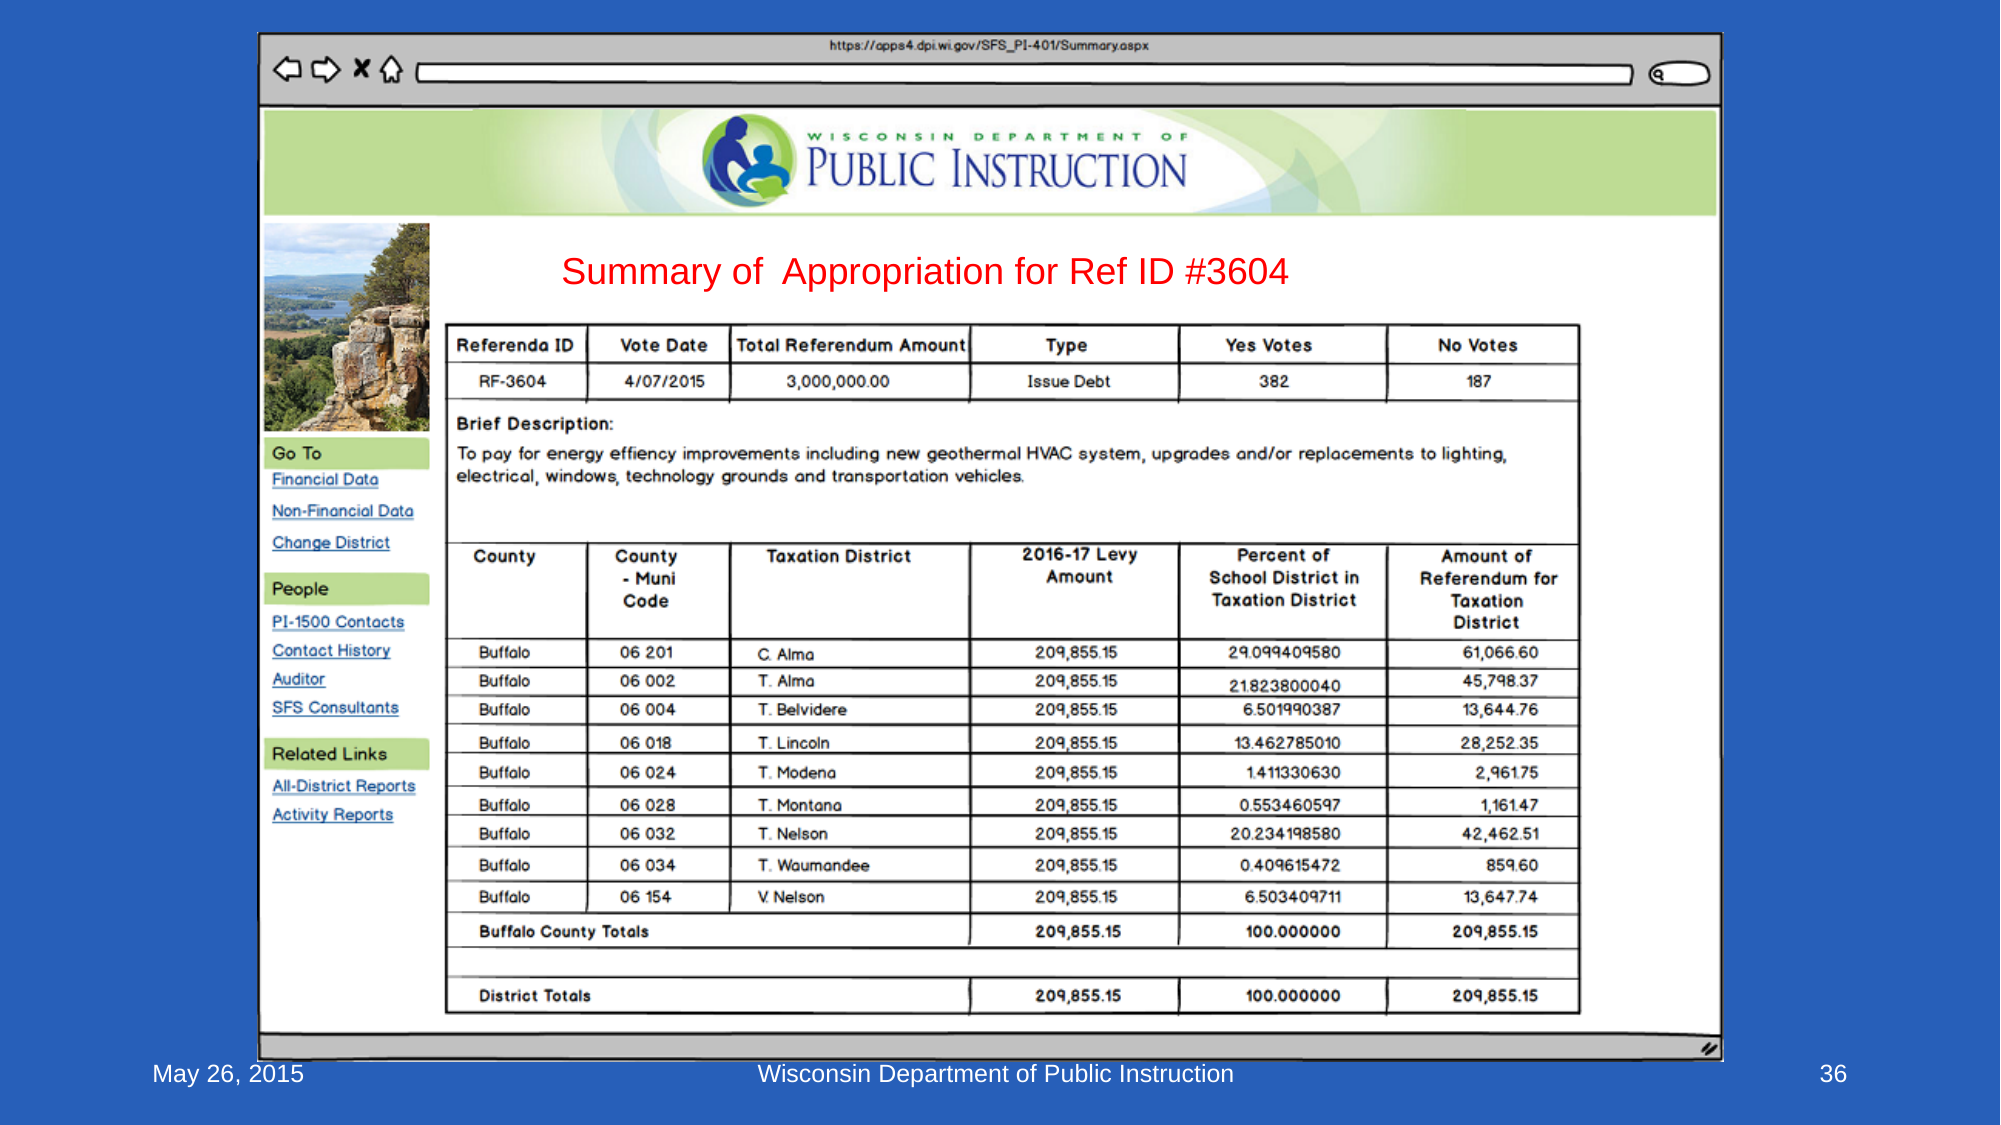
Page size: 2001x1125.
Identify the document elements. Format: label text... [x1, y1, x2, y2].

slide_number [137, 1042, 588, 1103]
footer Wisconsin Department of Public Instruction [662, 1062, 1338, 1103]
picture [256, 32, 1724, 1062]
slide_number 36 [1412, 1042, 1863, 1103]
